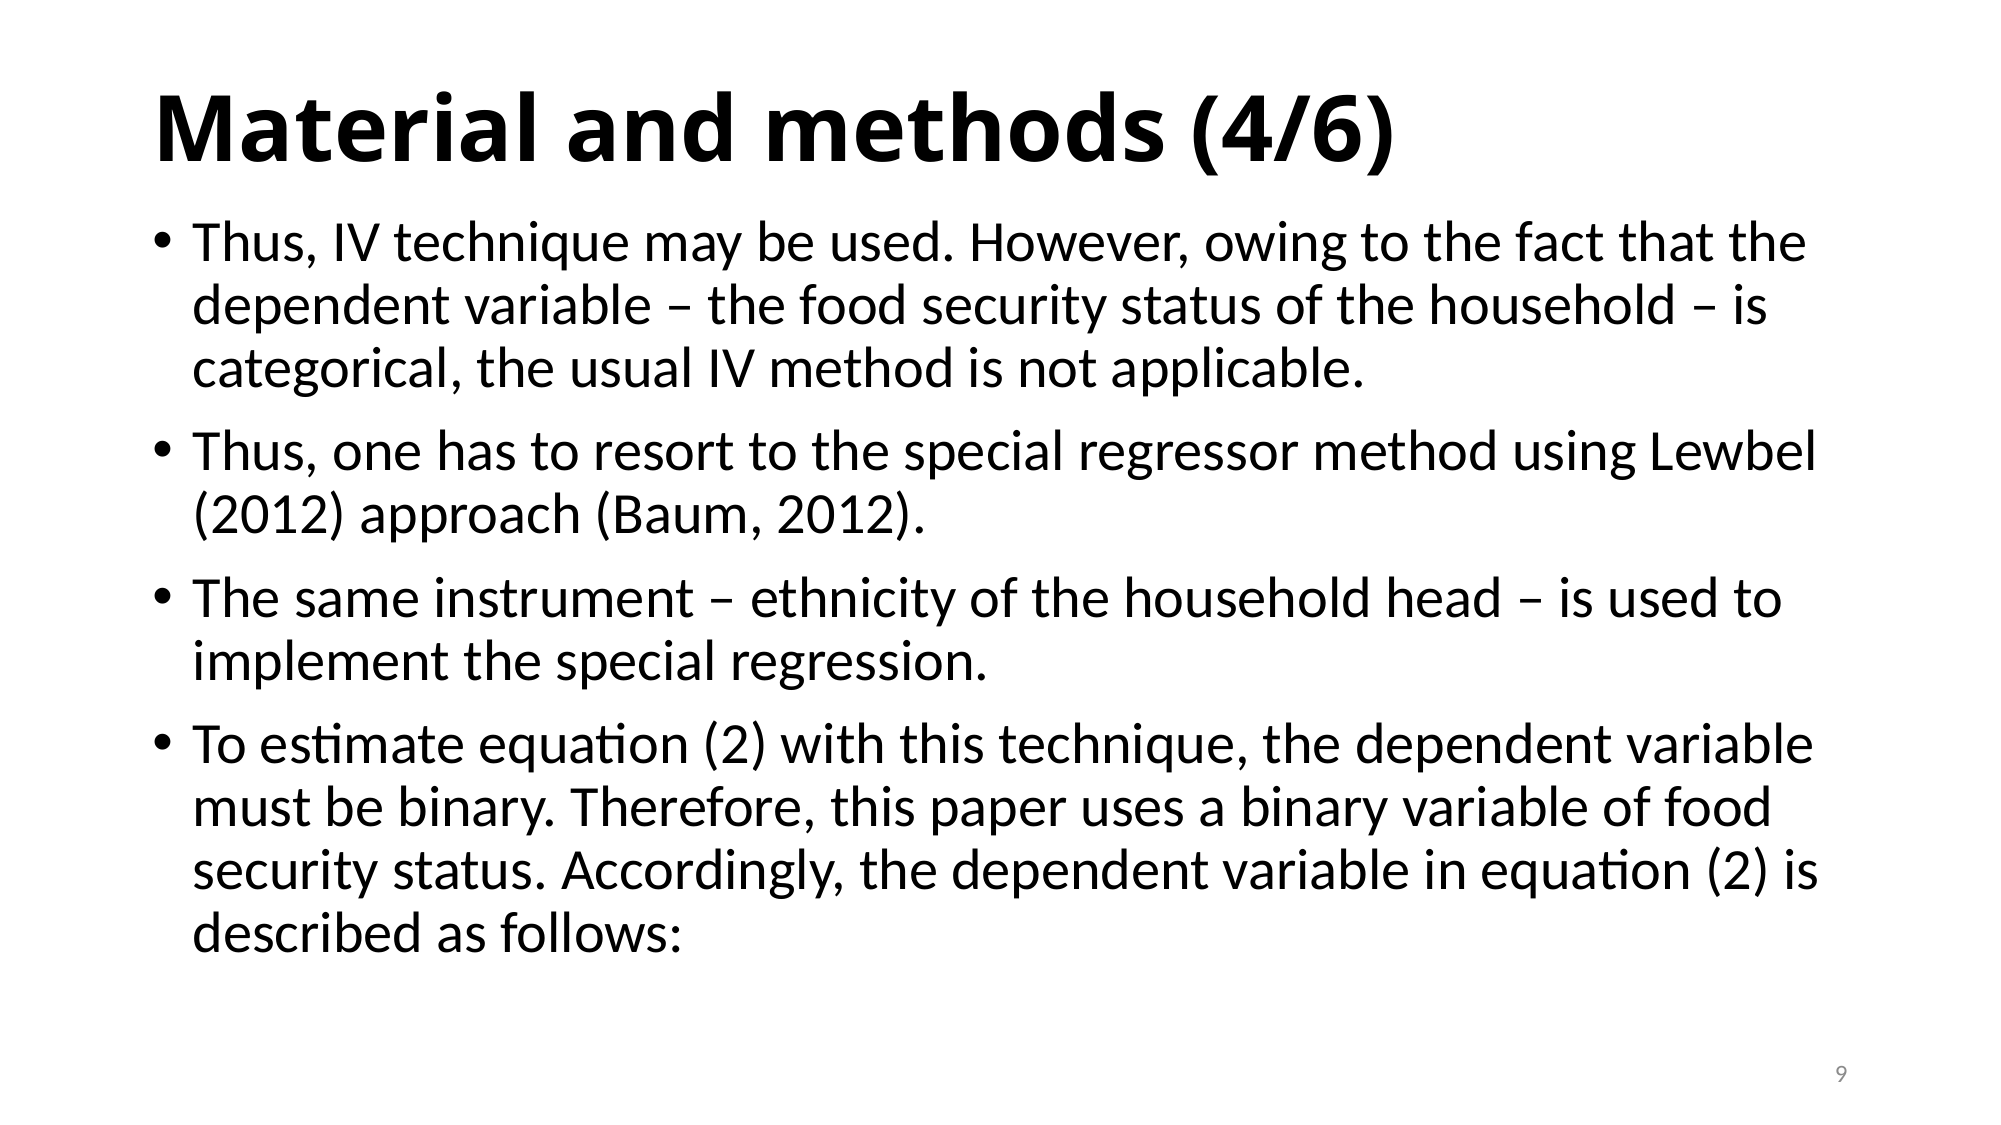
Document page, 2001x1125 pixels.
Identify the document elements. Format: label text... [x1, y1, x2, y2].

slide_number 9 [1412, 1042, 1863, 1103]
title Material and methods (4/6) [137, 59, 1863, 204]
